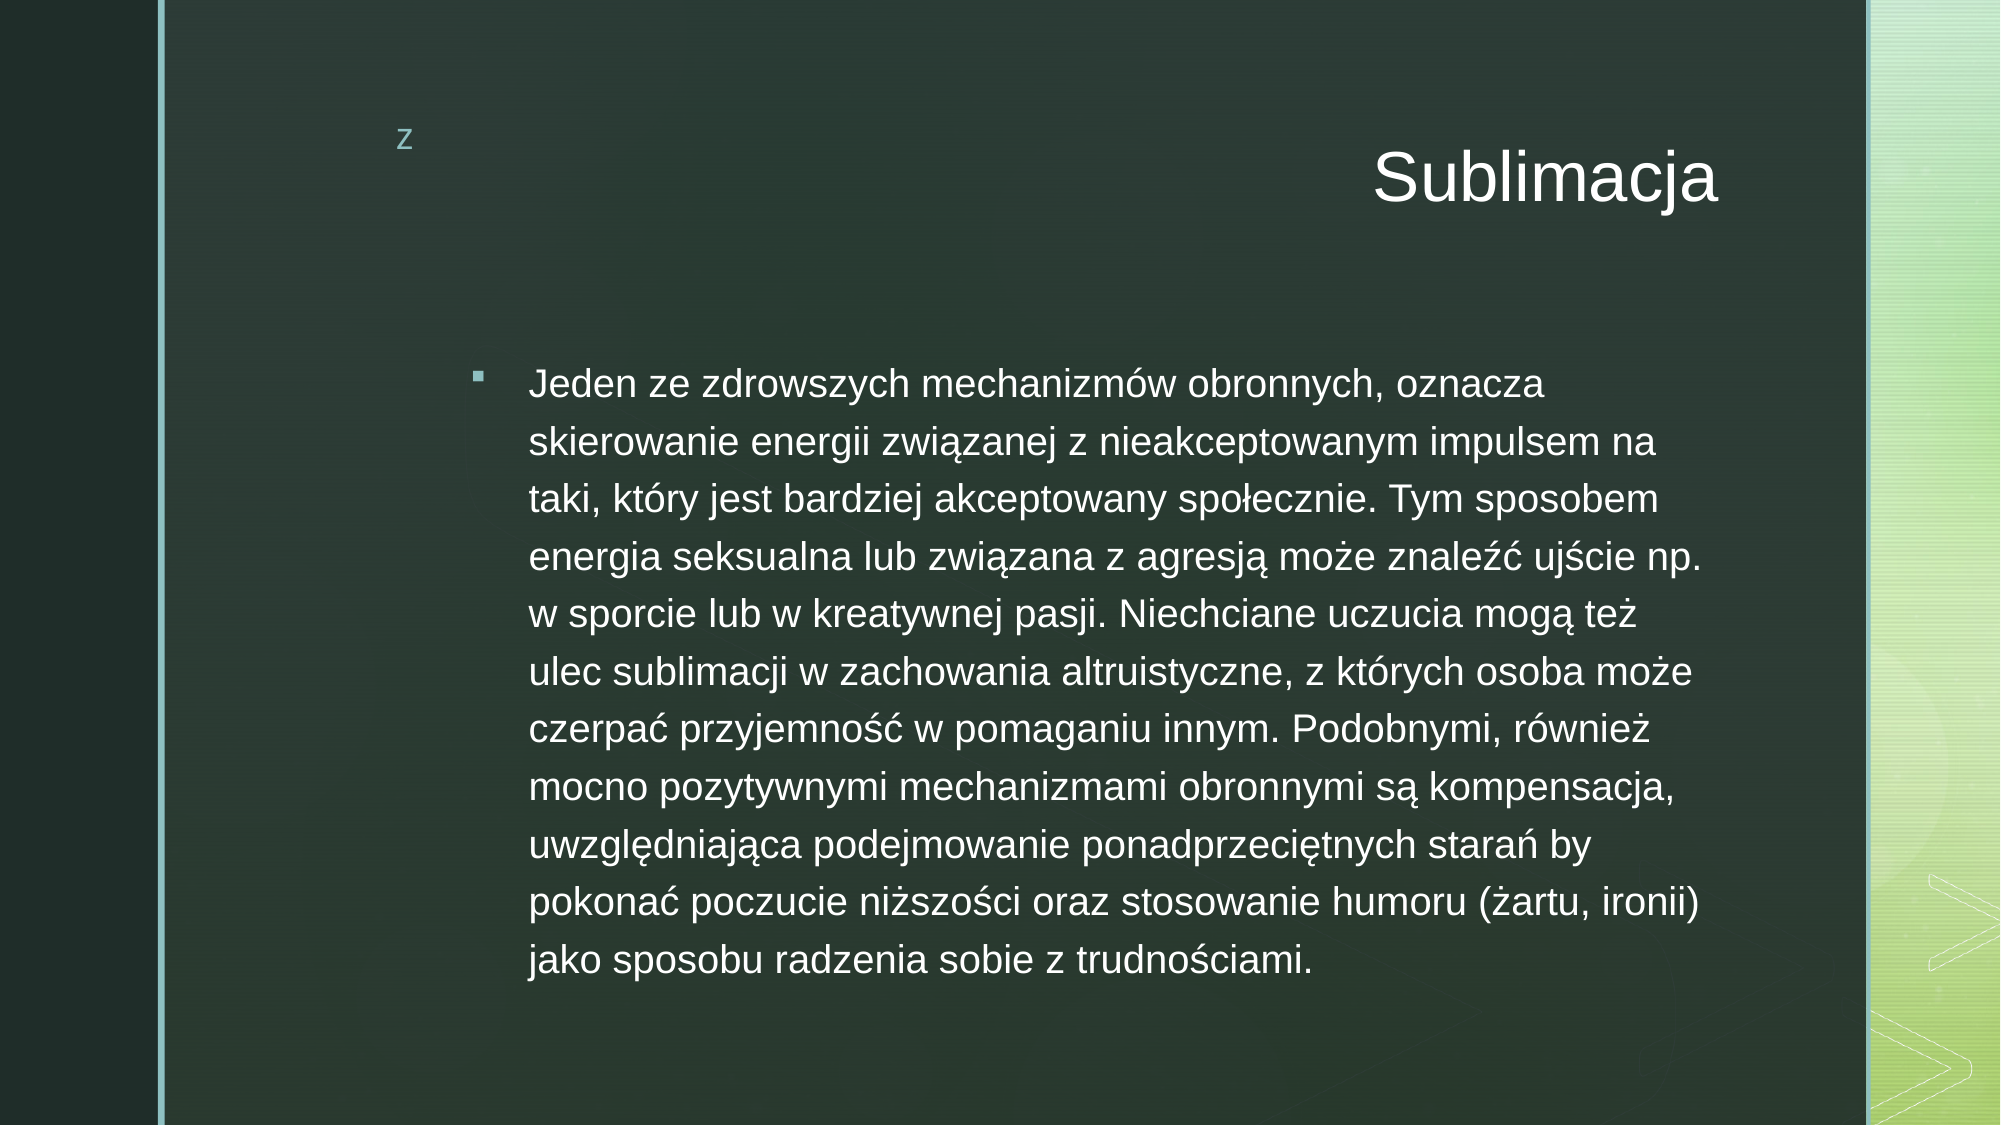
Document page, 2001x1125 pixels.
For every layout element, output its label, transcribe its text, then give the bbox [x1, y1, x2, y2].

picture [1871, 0, 2001, 1125]
list Jeden ze zdrowszych mechanizmów obronnych, oznacza skierowanie energii związanej z nieakceptowanym impulsem na taki, który jest bardziej akceptowany społecznie. Tym sposobem energia seksualna lub związana z agresją może znaleźć ujście np. w sporcie lub w kreatywnej pasji. Niechciane uczucia mogą też ulec sublimacji w zachowania altruistyczne, z których osoba może czerpać przyjemność w pomaganiu innym. Podobnymi, również mocno pozytywnymi mechanizmami obronnymi są kompensacja, uwzględniająca podejmowanie ponadprzeciętnych starań by pokonać poczucie niższości oraz stosowanie humoru (żartu, ironii) jako sposobu radzenia sobie z trudnościami. [454, 336, 1734, 993]
title Sublimacja [428, 132, 1734, 310]
